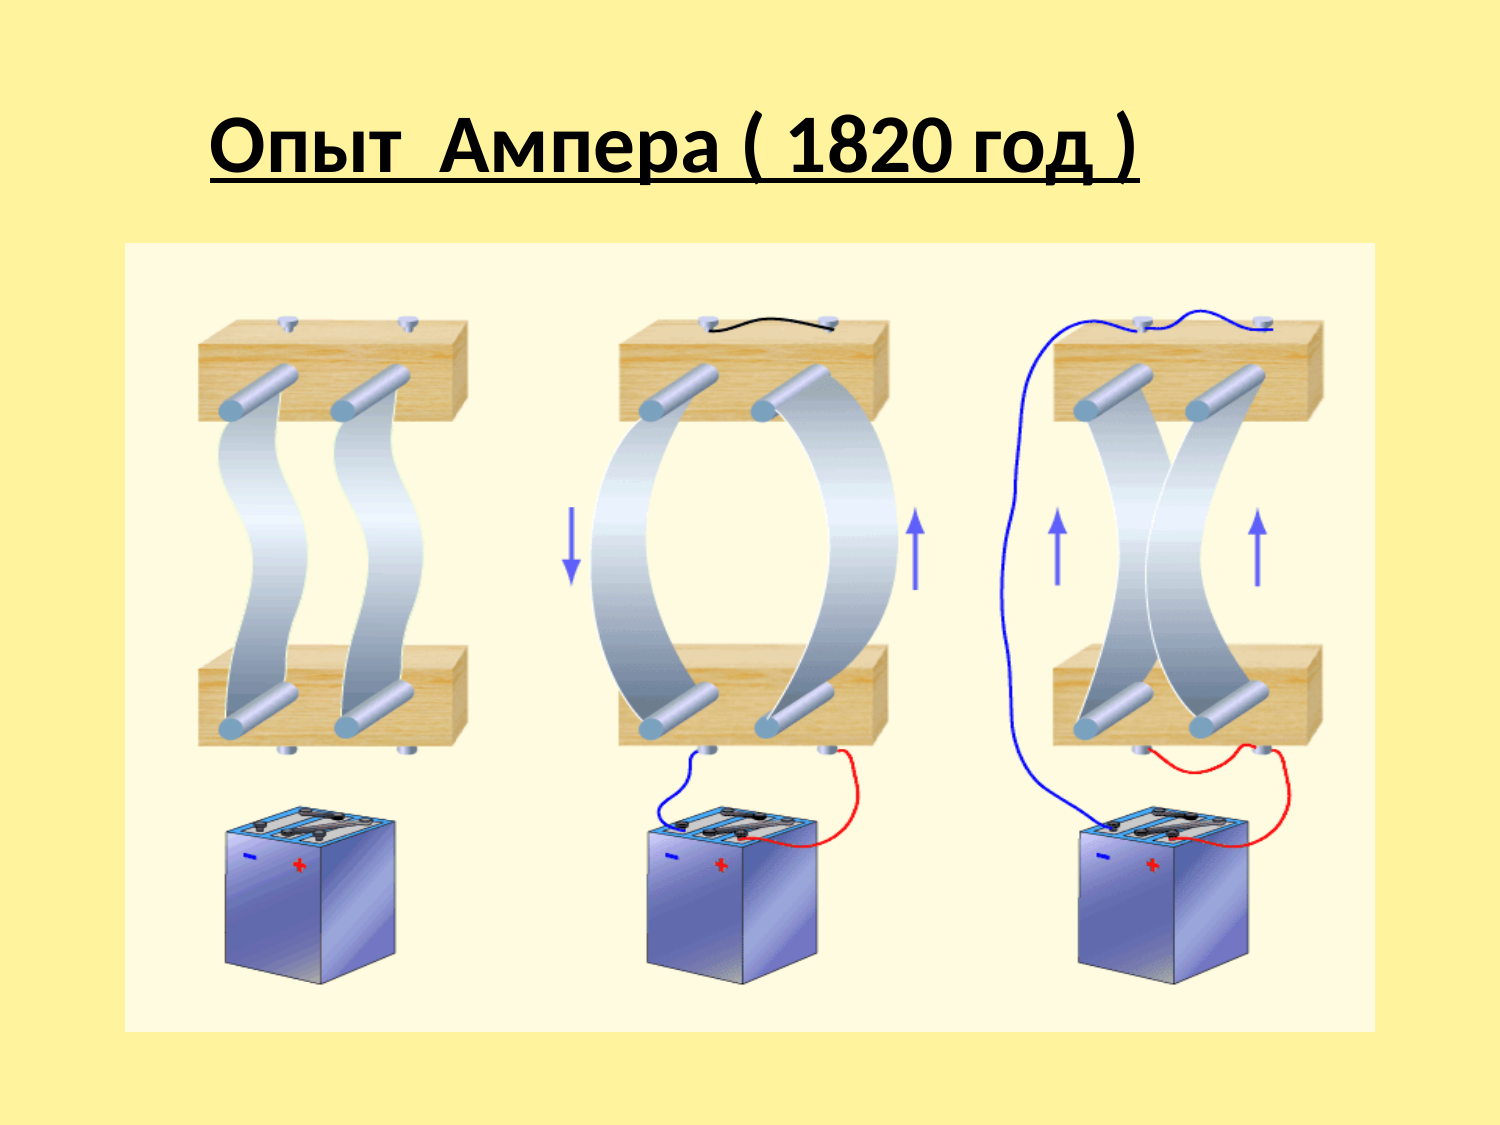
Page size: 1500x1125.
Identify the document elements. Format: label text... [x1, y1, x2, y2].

title Опыт Ампера ( 1820 год ) [0, 45, 1350, 233]
picture [124, 243, 1376, 1032]
